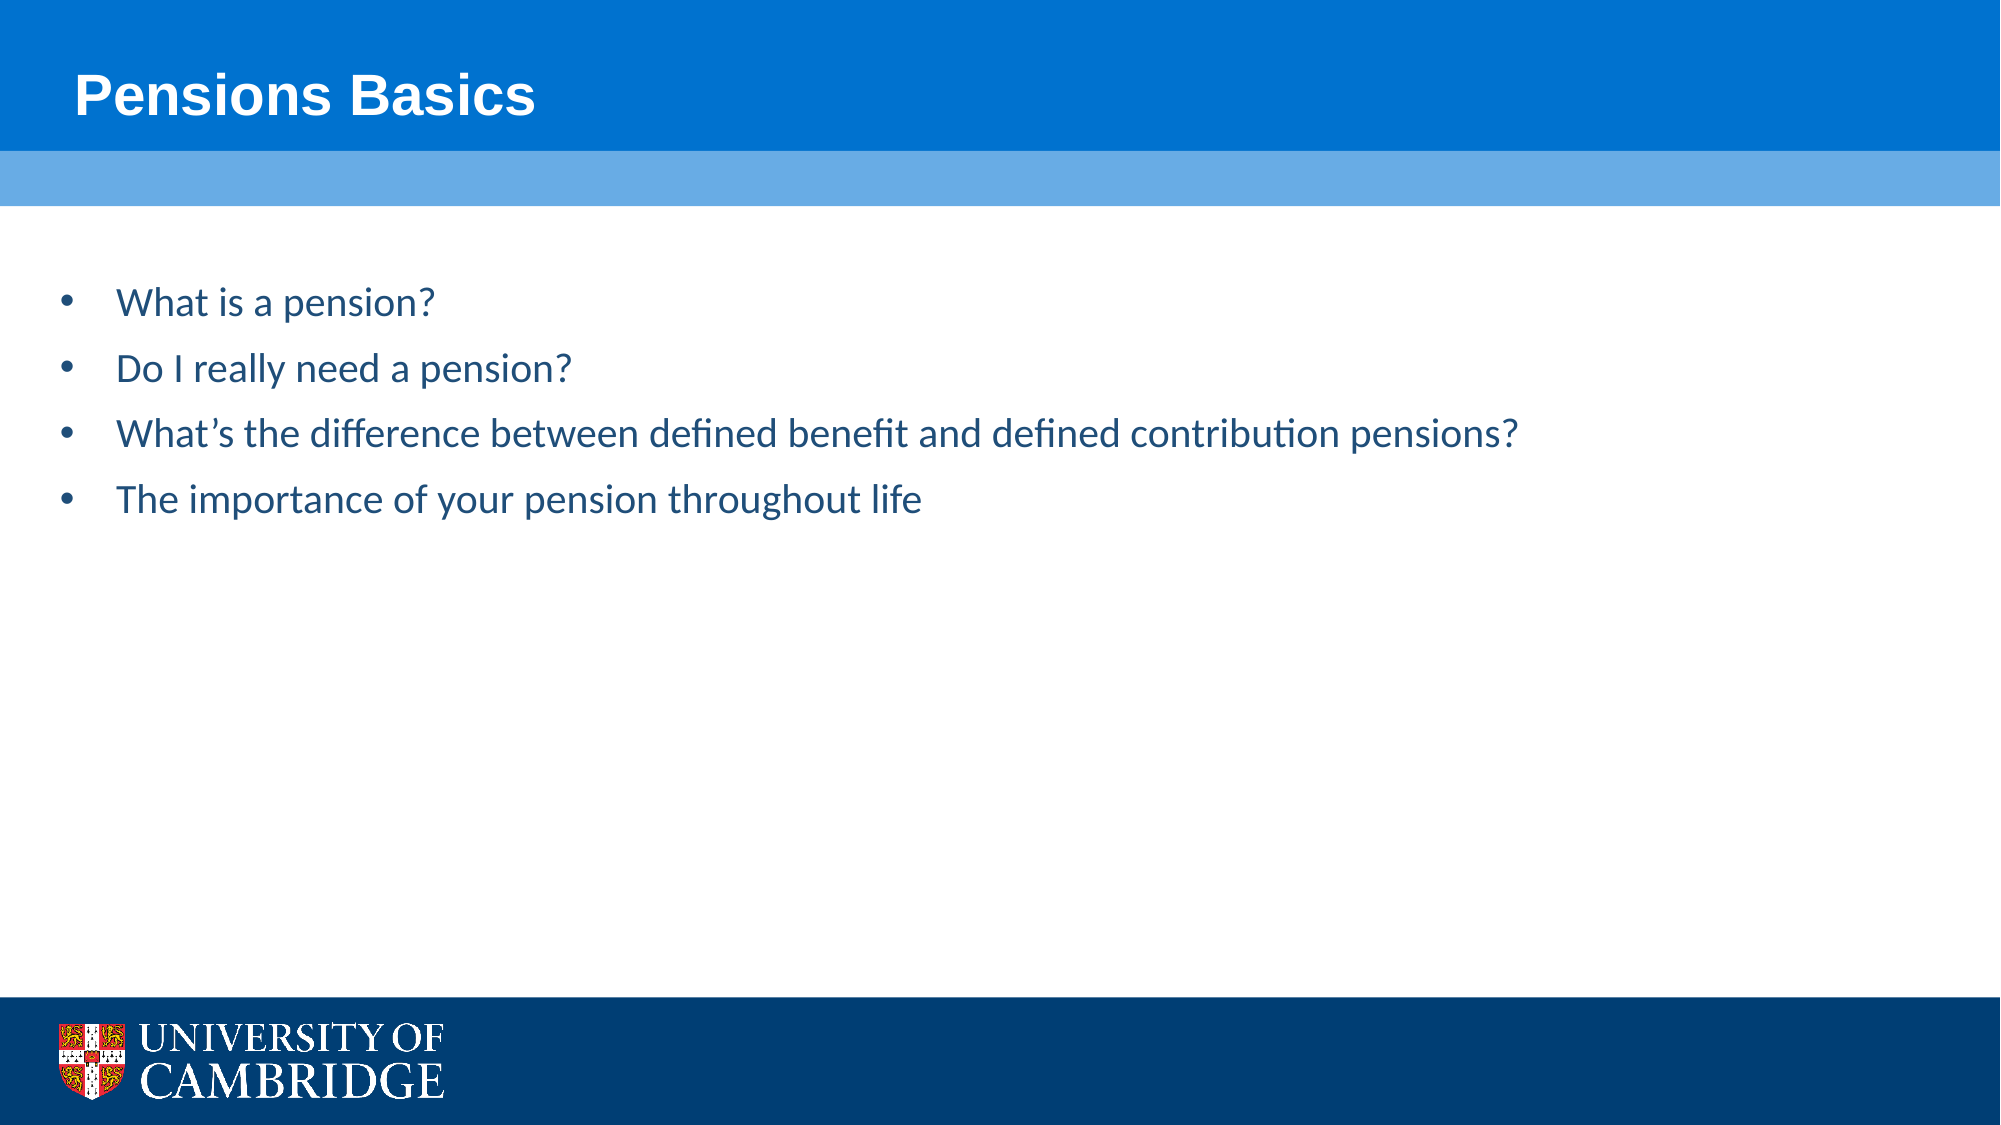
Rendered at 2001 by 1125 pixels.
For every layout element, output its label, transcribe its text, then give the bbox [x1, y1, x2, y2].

list Pensions Basics [59, 58, 1916, 152]
picture [59, 1022, 444, 1100]
list What is a pension? Do I really need a pension? What’s the difference between defined benefit and defined contribution pensions? The importance of your pension throughout life [59, 280, 1916, 948]
